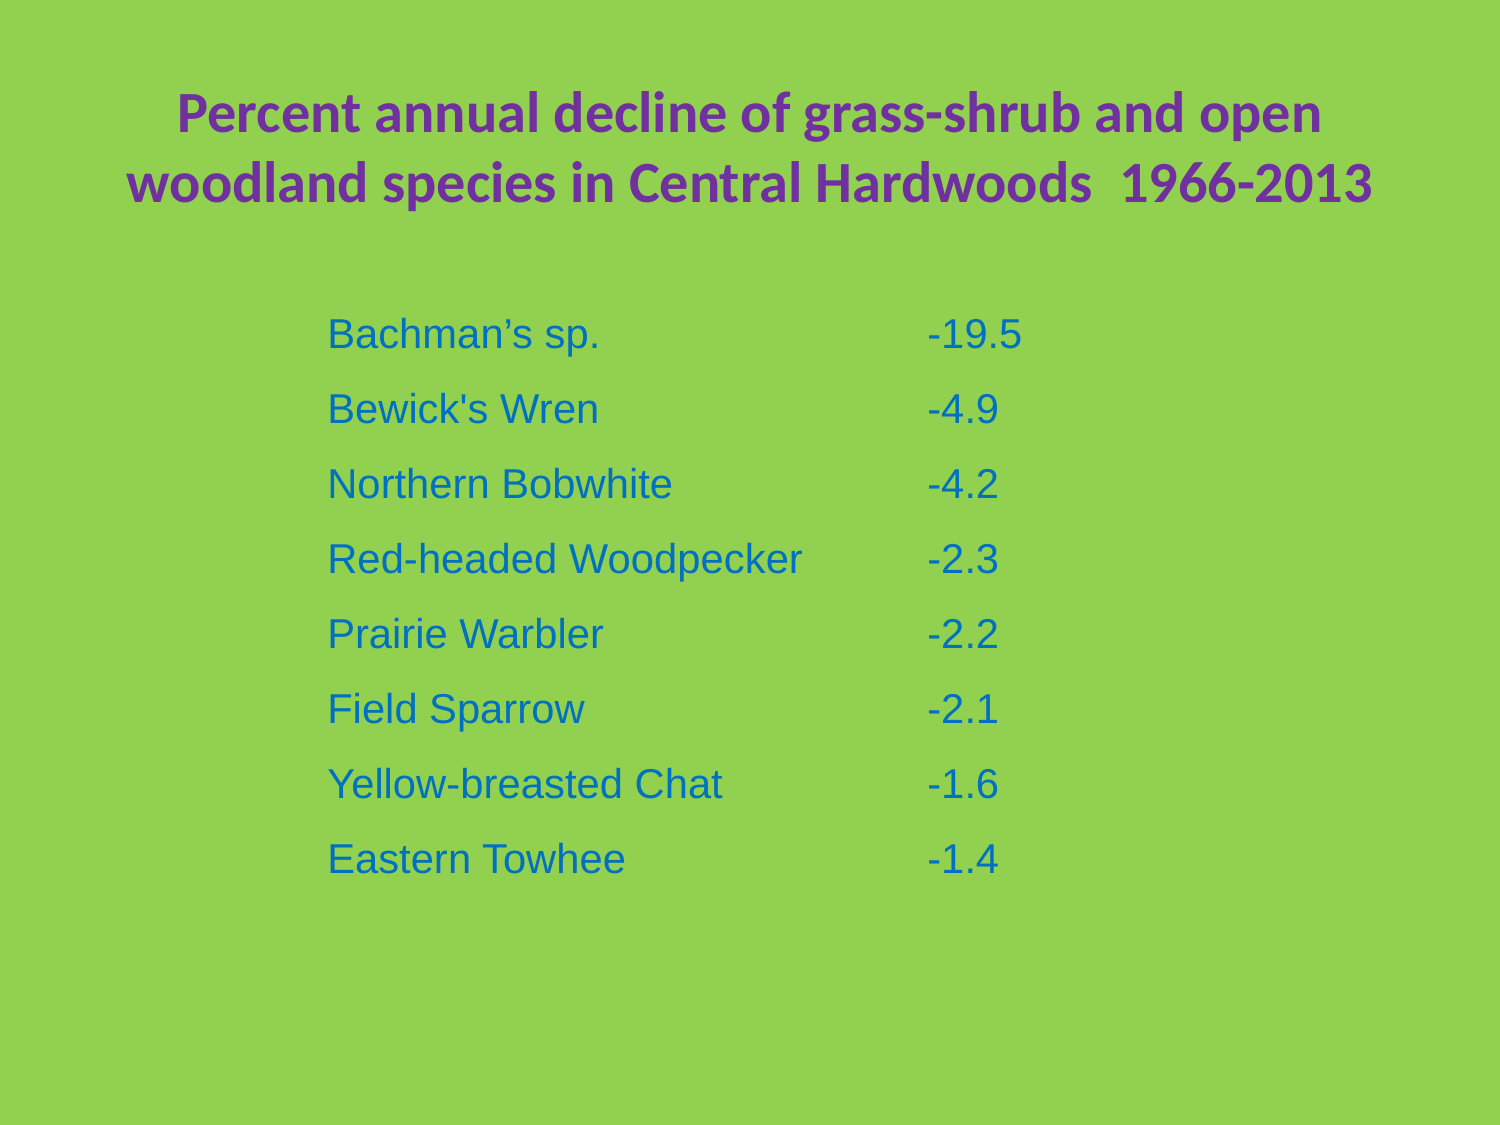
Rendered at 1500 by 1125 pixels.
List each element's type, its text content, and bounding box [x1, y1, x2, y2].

text_box Bachman’s sp. -19.5 Bewick's Wren -4.9 Northern Bobwhite -4.2 Red-headed Woodpecker -2.3 Prairie Warbler -2.2 Field Sparrow -2.1 Yellow-breasted Chat -1.6 Eastern Towhee -1.4 [312, 274, 1213, 890]
title Percent annual decline of grass-shrub and open woodland species in Central Hardwoods 1966-2013 [75, 50, 1425, 238]
